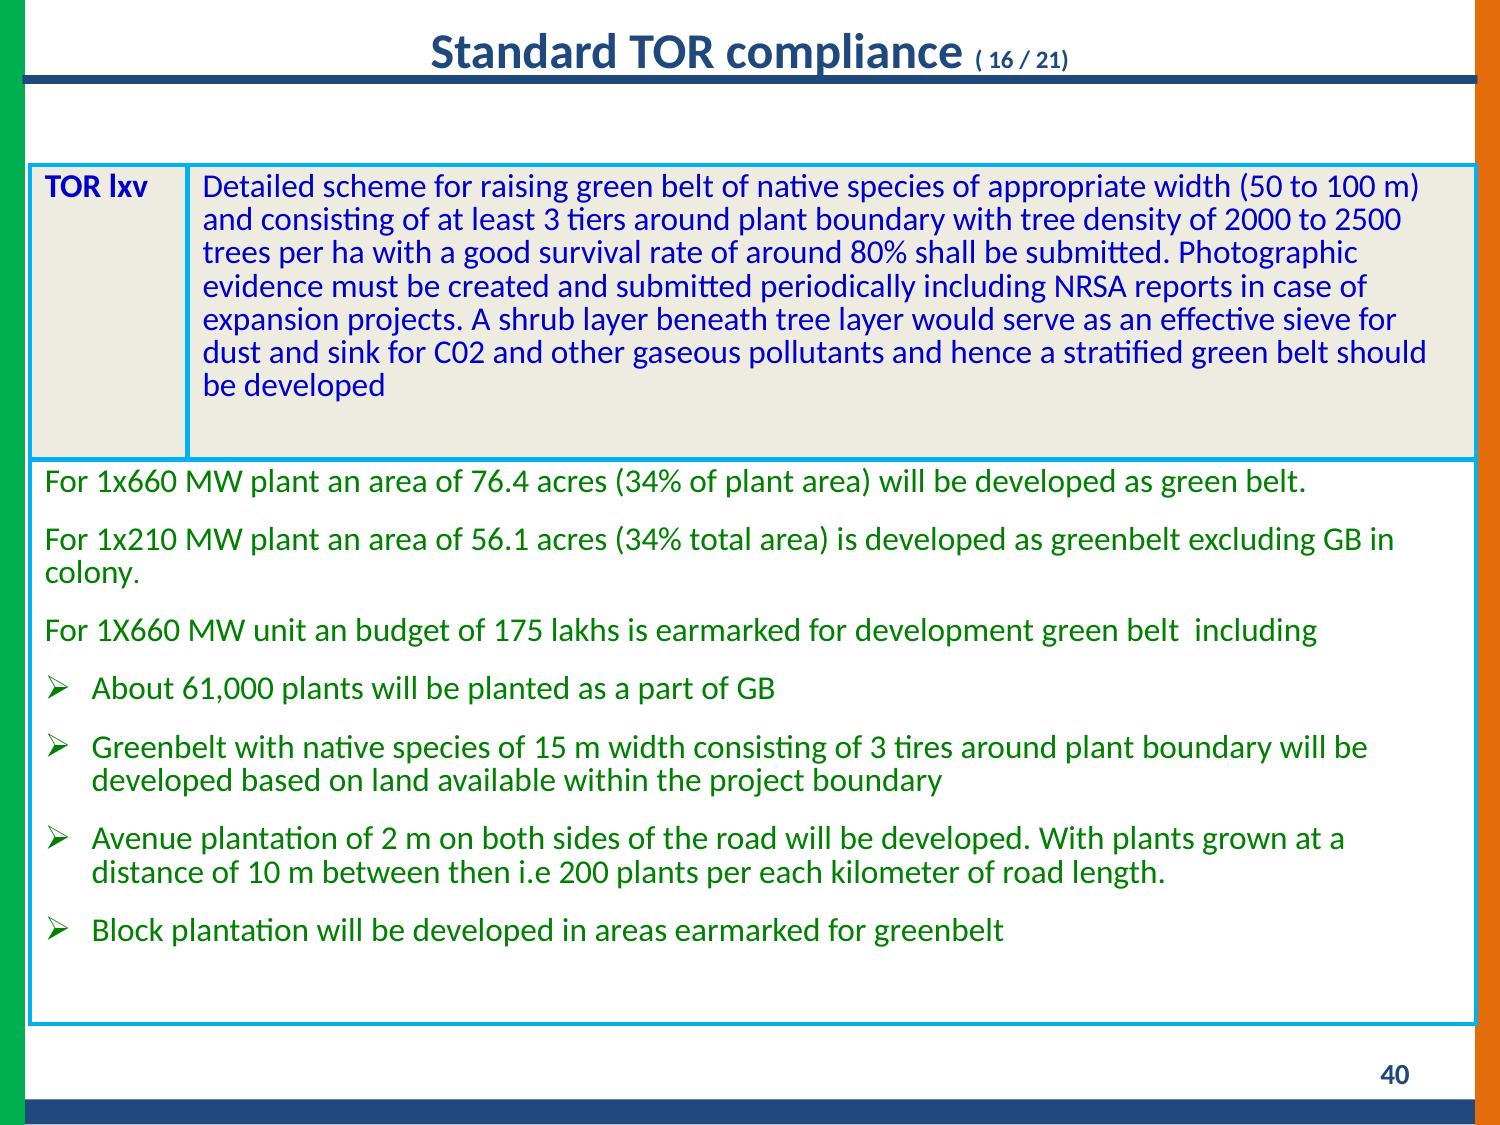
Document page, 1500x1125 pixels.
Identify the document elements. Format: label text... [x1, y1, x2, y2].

text_box [27, 1097, 1473, 1125]
table_cell For 1x660 MW plant an area of 76.4 acres (34% of plant area) will be developed as green belt. For 1x210 MW plant an area of 56.1 acres (34% total area) is developed as greenbelt excluding GB in colony. For 1X660 MW unit an budget of 175 lakhs is earmarked for development green belt including About 61,000 plants will be planted as a part of GB Greenbelt with native species of 15 m width consisting of 3 tires around plant boundary will be developed based on land available within the project boundary Avenue plantation of 2 m on both sides of the road will be developed. With plants grown at a distance of 10 m between then i.e 200 plants per each kilometer of road length. Block plantation will be developed in areas earmarked for greenbelt [32, 462, 1474, 1022]
text_box [0, 0, 27, 1125]
text_box [20, 73, 1479, 86]
text_box [1473, 0, 1500, 1125]
table_header Detailed scheme for raising green belt of native species of appropriate width (50 to 100 m) and consisting of at least 3 tiers around plant boundary with tree density of 2000 to 2500 trees per ha with a good survival rate of around 80% shall be submitted. Photographic evidence must be created and submitted periodically including NRSA reports in case of expansion projects. A shrub layer beneath tree layer would serve as an effective sieve for dust and sink for C02 and other gaseous pollutants and hence a stratified green belt should be developed [190, 167, 1474, 457]
table_header TOR lxv [32, 167, 185, 457]
text_box Standard TOR compliance ( 16 / 21) [24, 2, 1475, 73]
slide_number 40 [1074, 1042, 1425, 1103]
